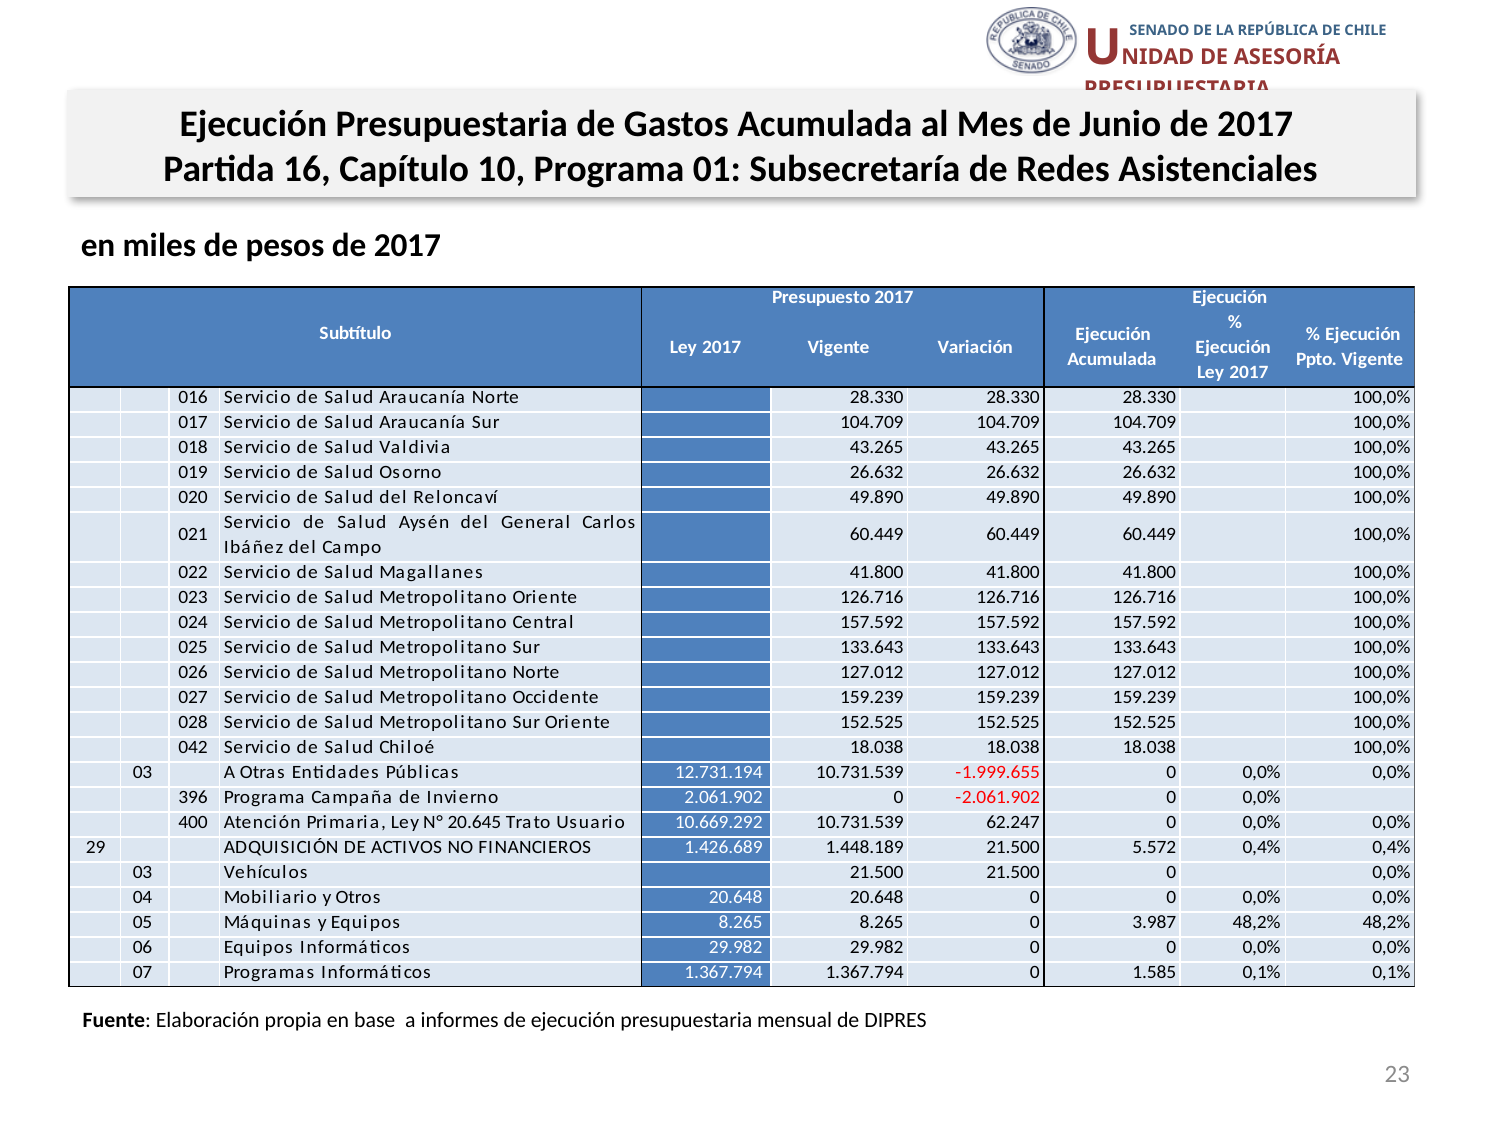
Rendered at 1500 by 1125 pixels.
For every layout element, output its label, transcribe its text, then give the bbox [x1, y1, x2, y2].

text_box Fuente: Elaboración propia en base a informes de ejecución presupuestaria mensual de DIPRES [67, 998, 1447, 1059]
text_box en miles de pesos de 2017 [66, 216, 1417, 285]
picture [986, 7, 1079, 76]
text_box Ejecución Presupuestaria de Gastos Acumulada al Mes de Junio de 2017 Partida 16, Capítulo 10, Programa 01: Subsecretaría de Redes Asistenciales [67, 90, 1415, 197]
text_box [67, 285, 1417, 988]
slide_number 23 [1074, 1059, 1425, 1103]
